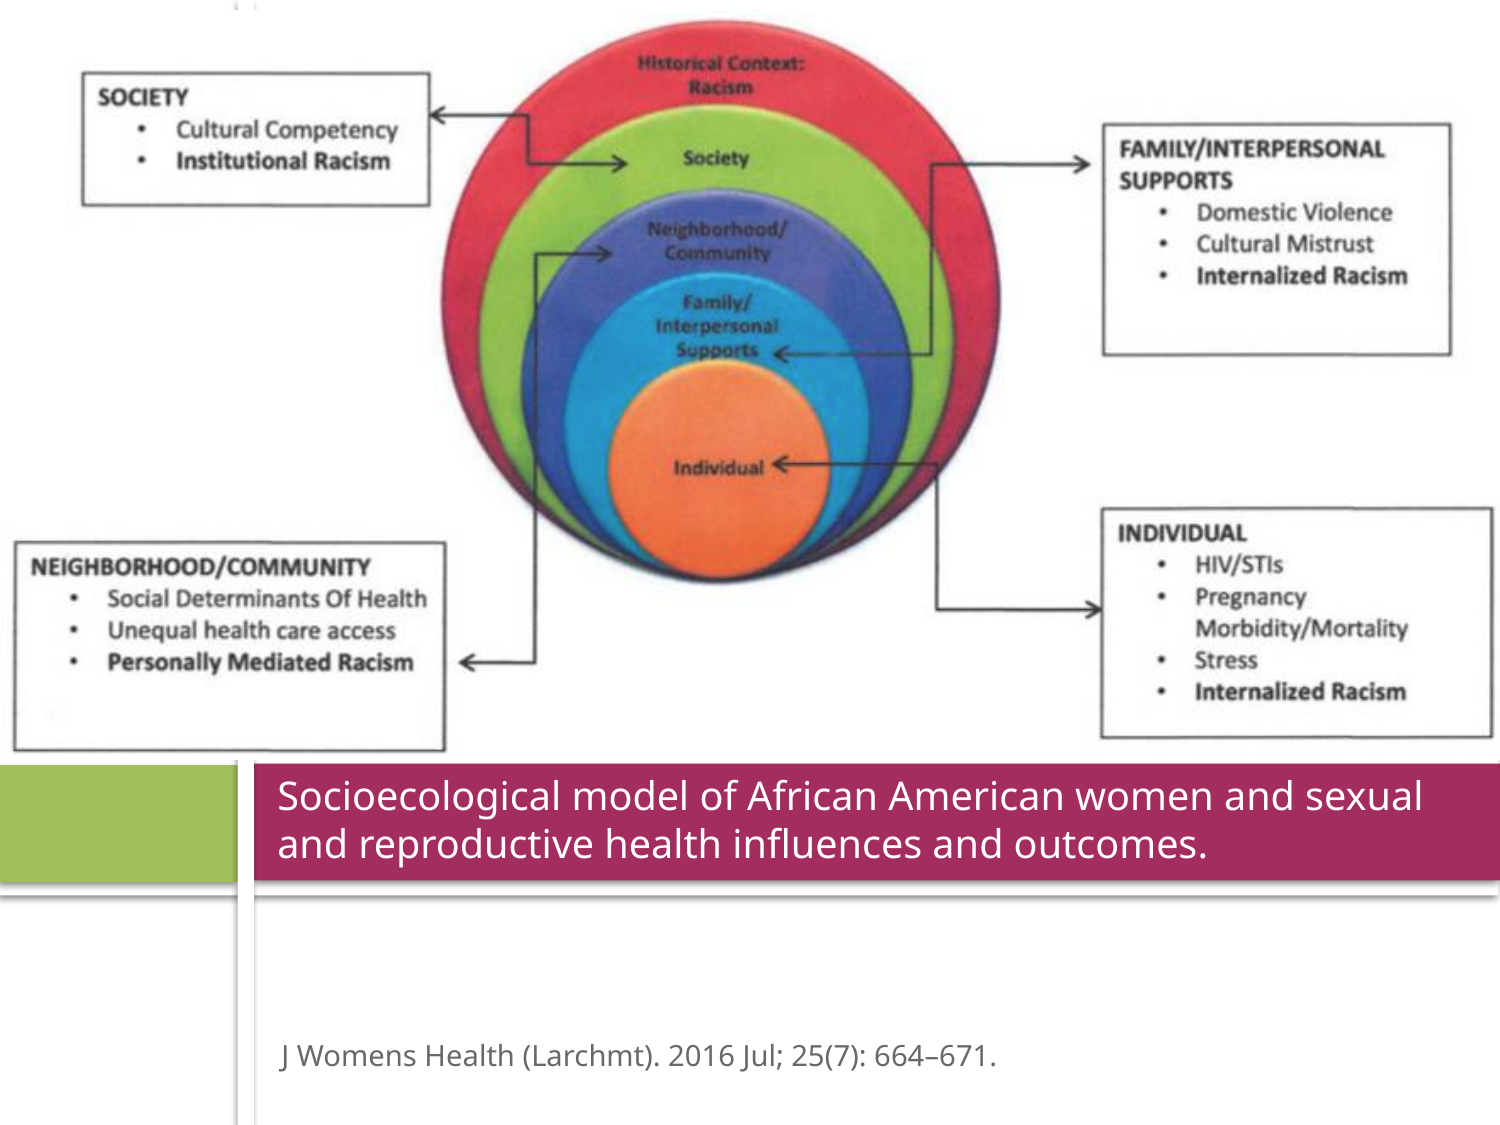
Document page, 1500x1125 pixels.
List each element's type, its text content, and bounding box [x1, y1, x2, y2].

footer J Womens Health (Larchmt). 2016 Jul; 25(7): 664–671. [262, 1024, 1013, 1085]
picture [0, 9, 1500, 761]
title Socioecological model of African American women and sexual and reproductive health influences and outcomes. [262, 769, 1463, 875]
